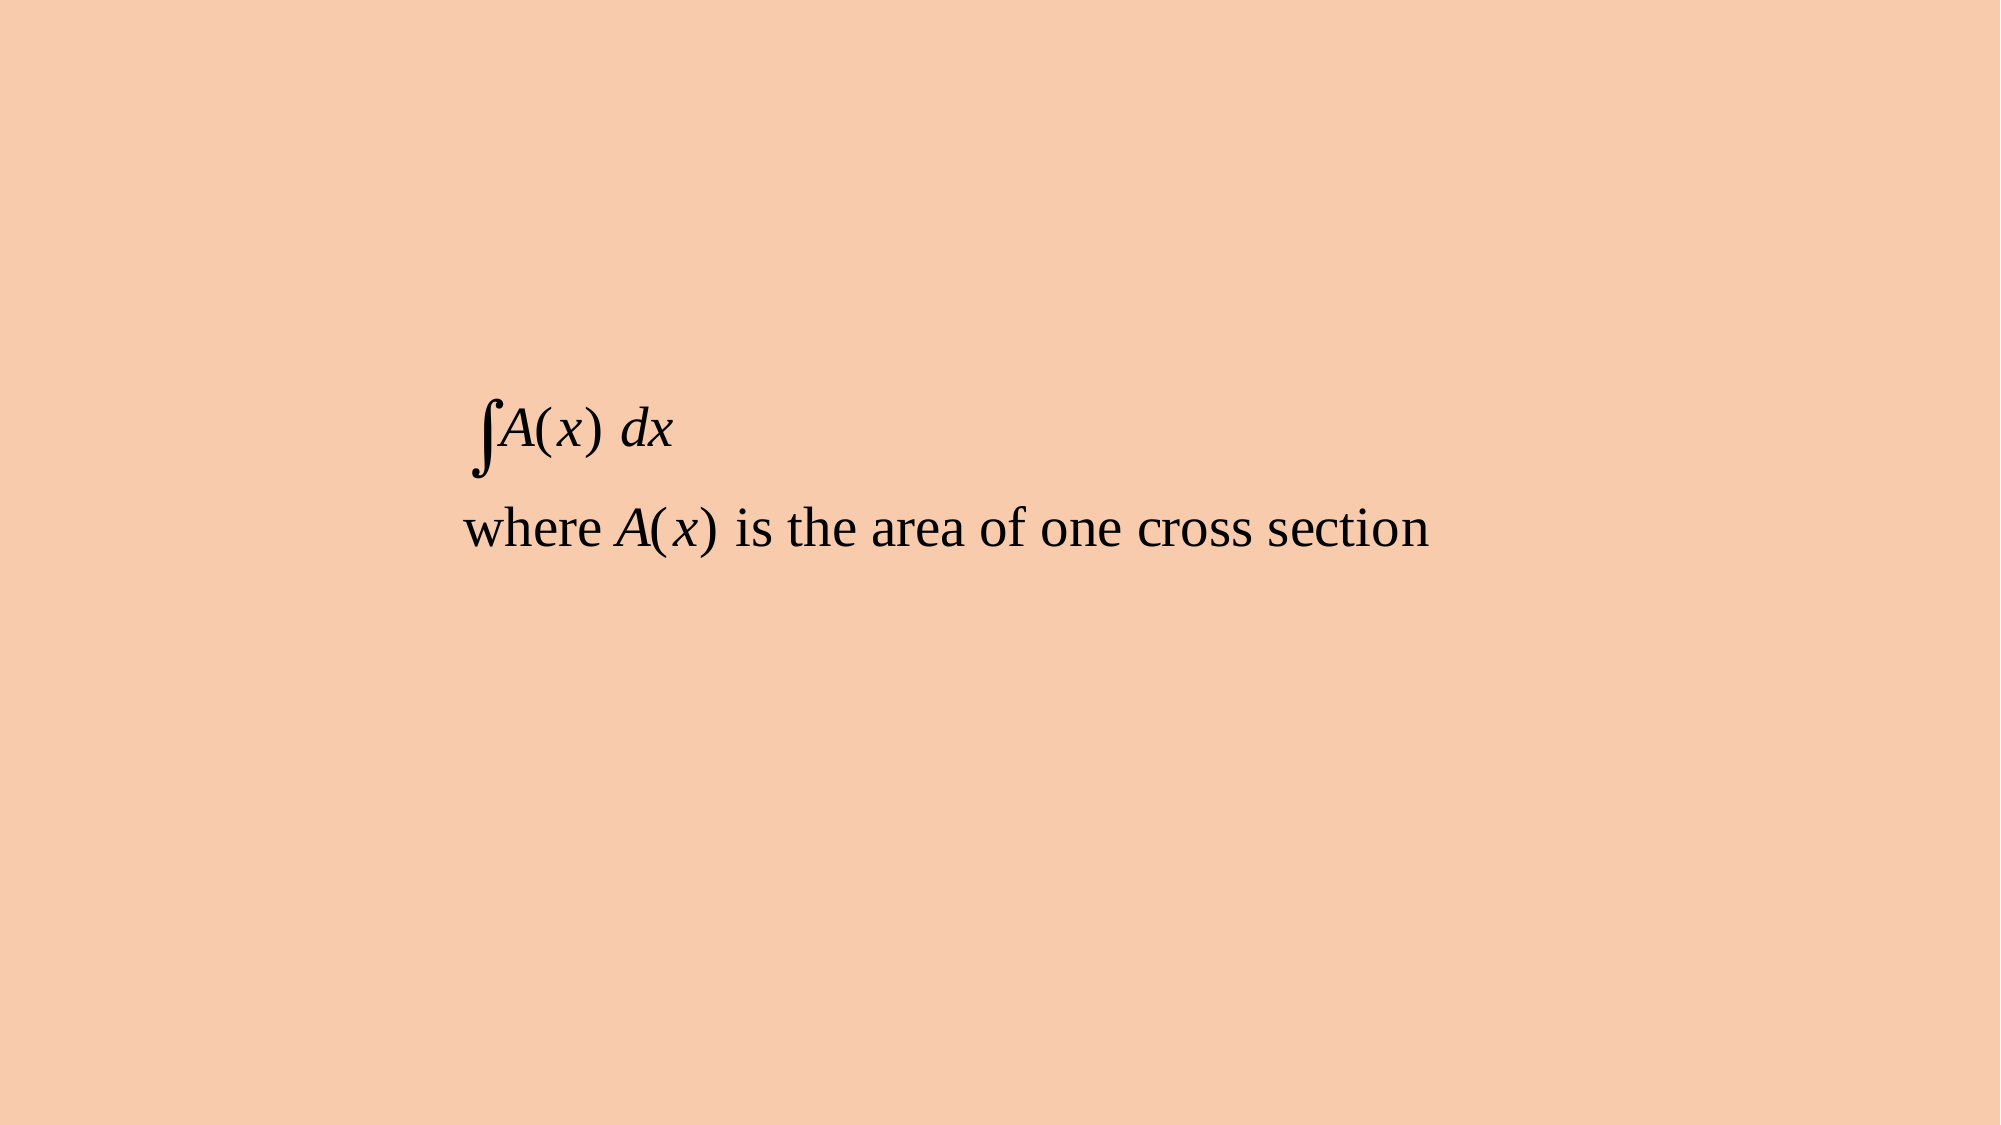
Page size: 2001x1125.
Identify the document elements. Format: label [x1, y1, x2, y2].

text_box [454, 379, 1443, 570]
